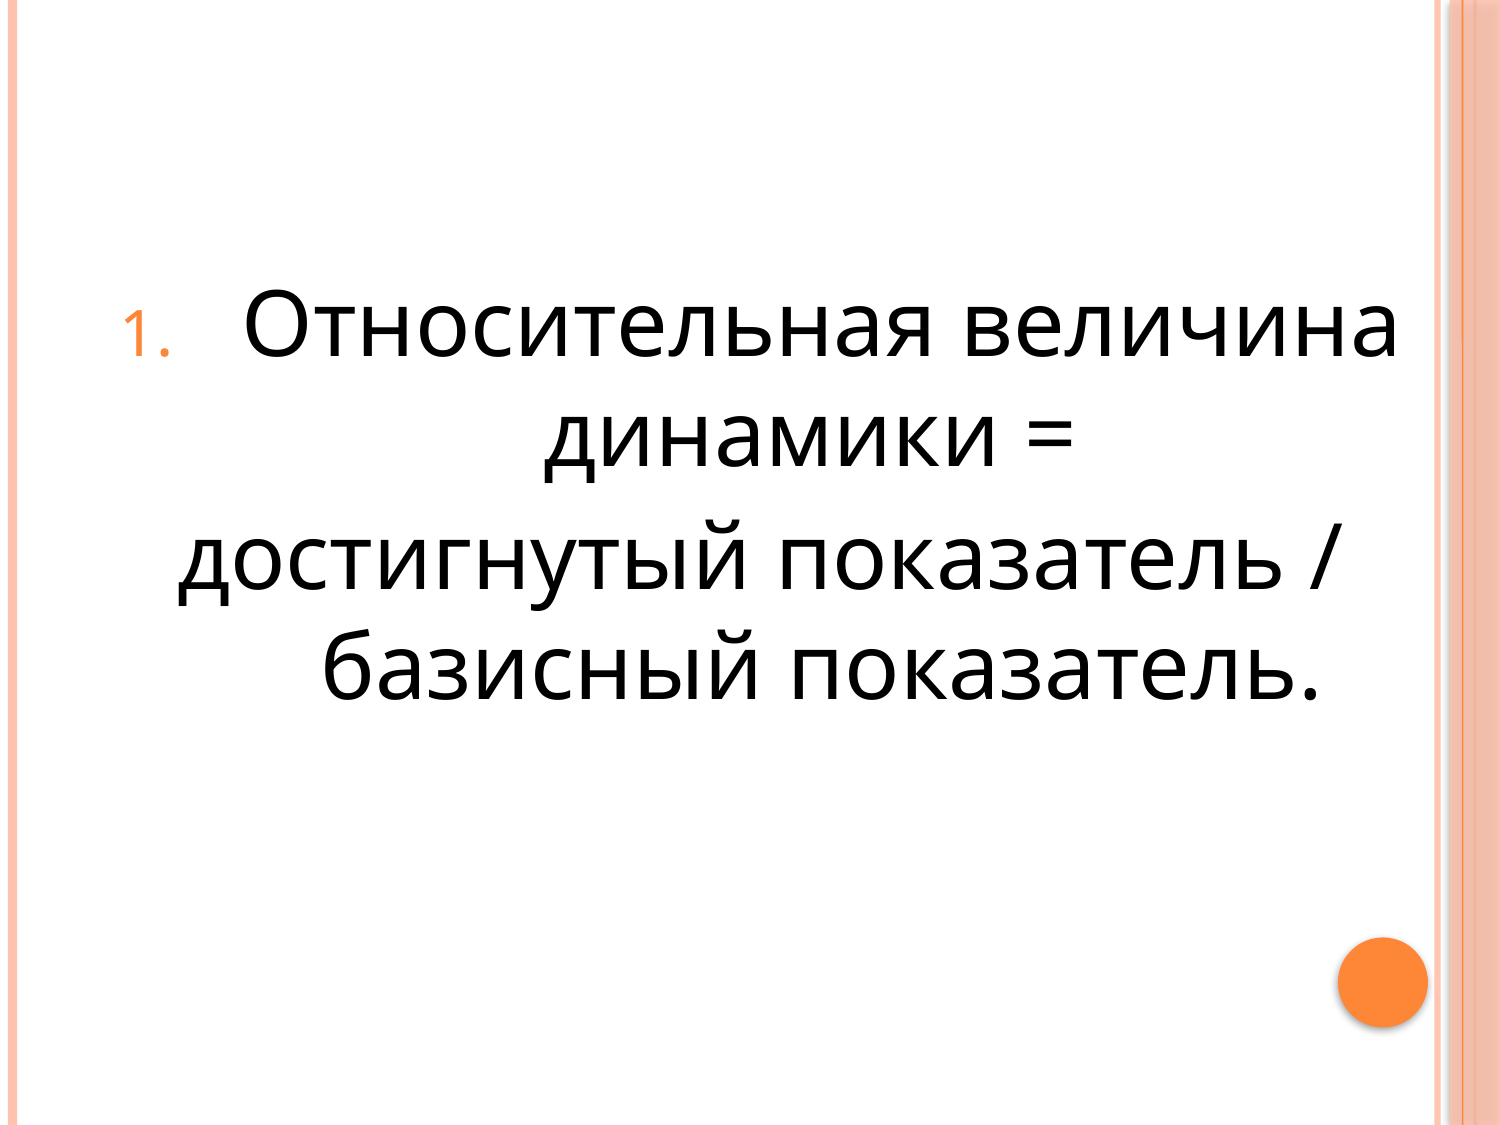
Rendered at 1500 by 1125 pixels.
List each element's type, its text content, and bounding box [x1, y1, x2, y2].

list Относительная величина динамики = достигнутый показатель / базисный показатель. [75, 257, 1425, 1035]
